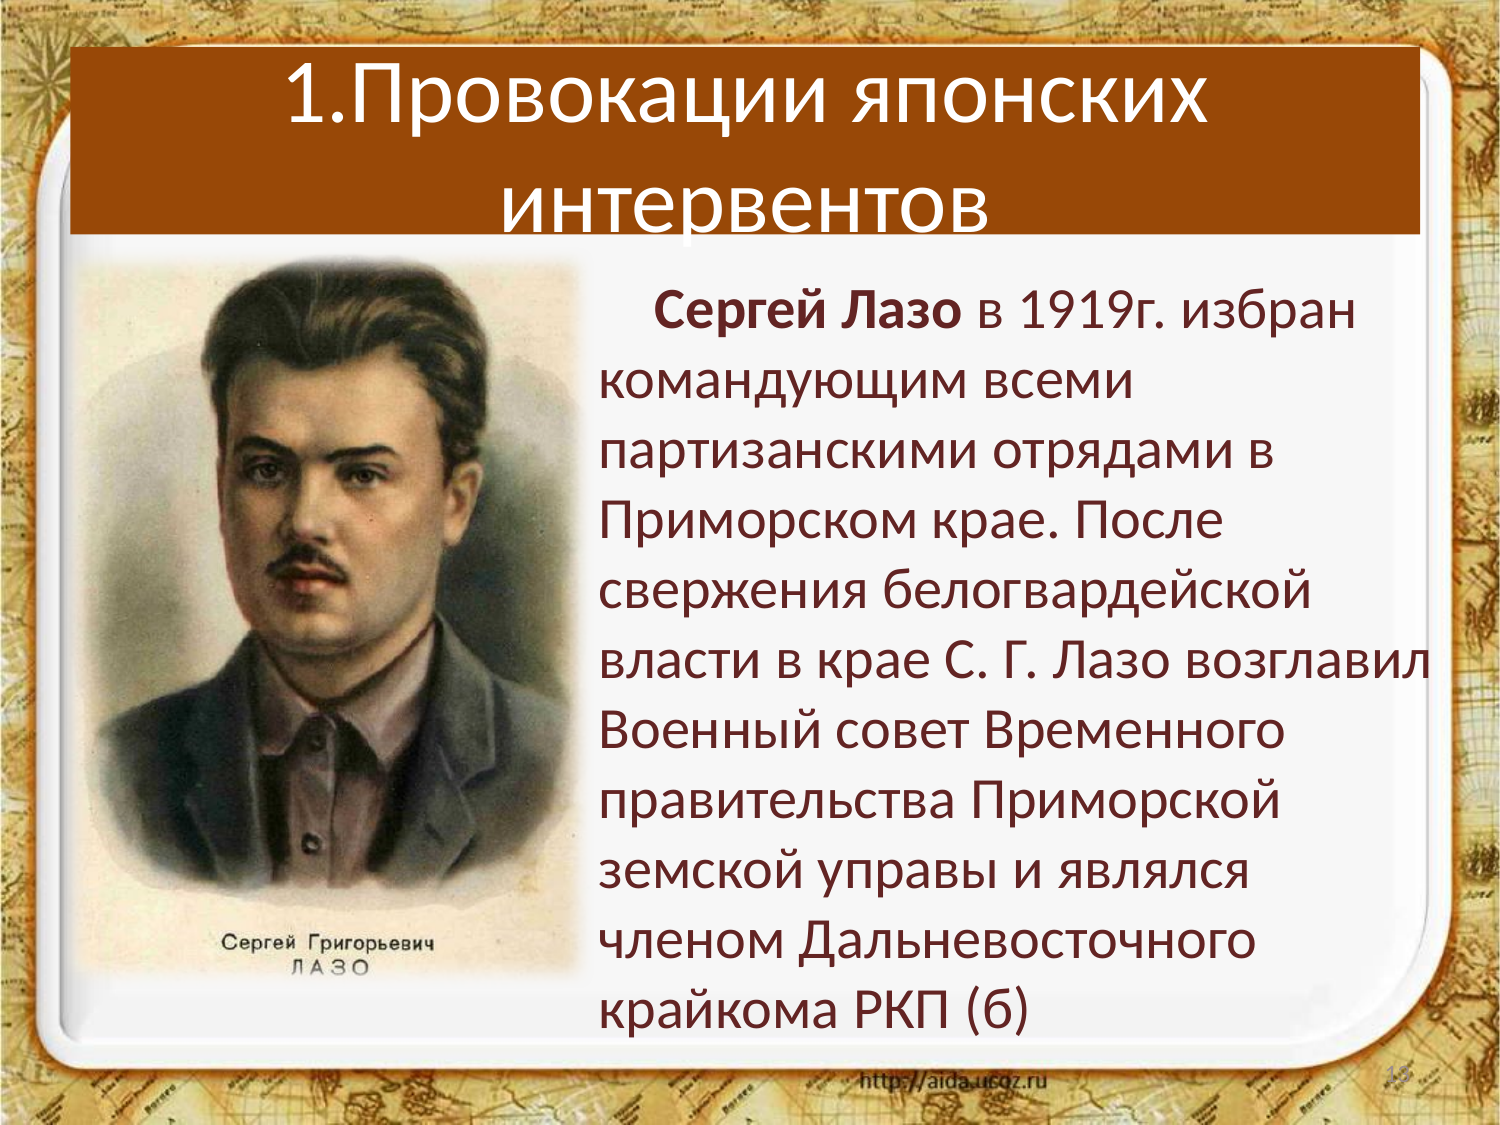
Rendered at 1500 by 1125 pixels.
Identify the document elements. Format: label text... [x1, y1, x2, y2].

list Сергей Лазо в 1919г. избран командующим всеми партизанскими отрядами в Приморском крае. После свержения белогвардейской власти в крае С. Г. Лазо возглавил Военный совет Временного правительства Приморской земской управы и являлся членом Дальневосточного крайкома РКП (б) [527, 262, 1466, 1006]
text_box 1.Провокации японских интервентов [70, 46, 1421, 235]
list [58, 245, 595, 989]
picture [0, 0, 1500, 1125]
slide_number 13 [1074, 1042, 1425, 1103]
